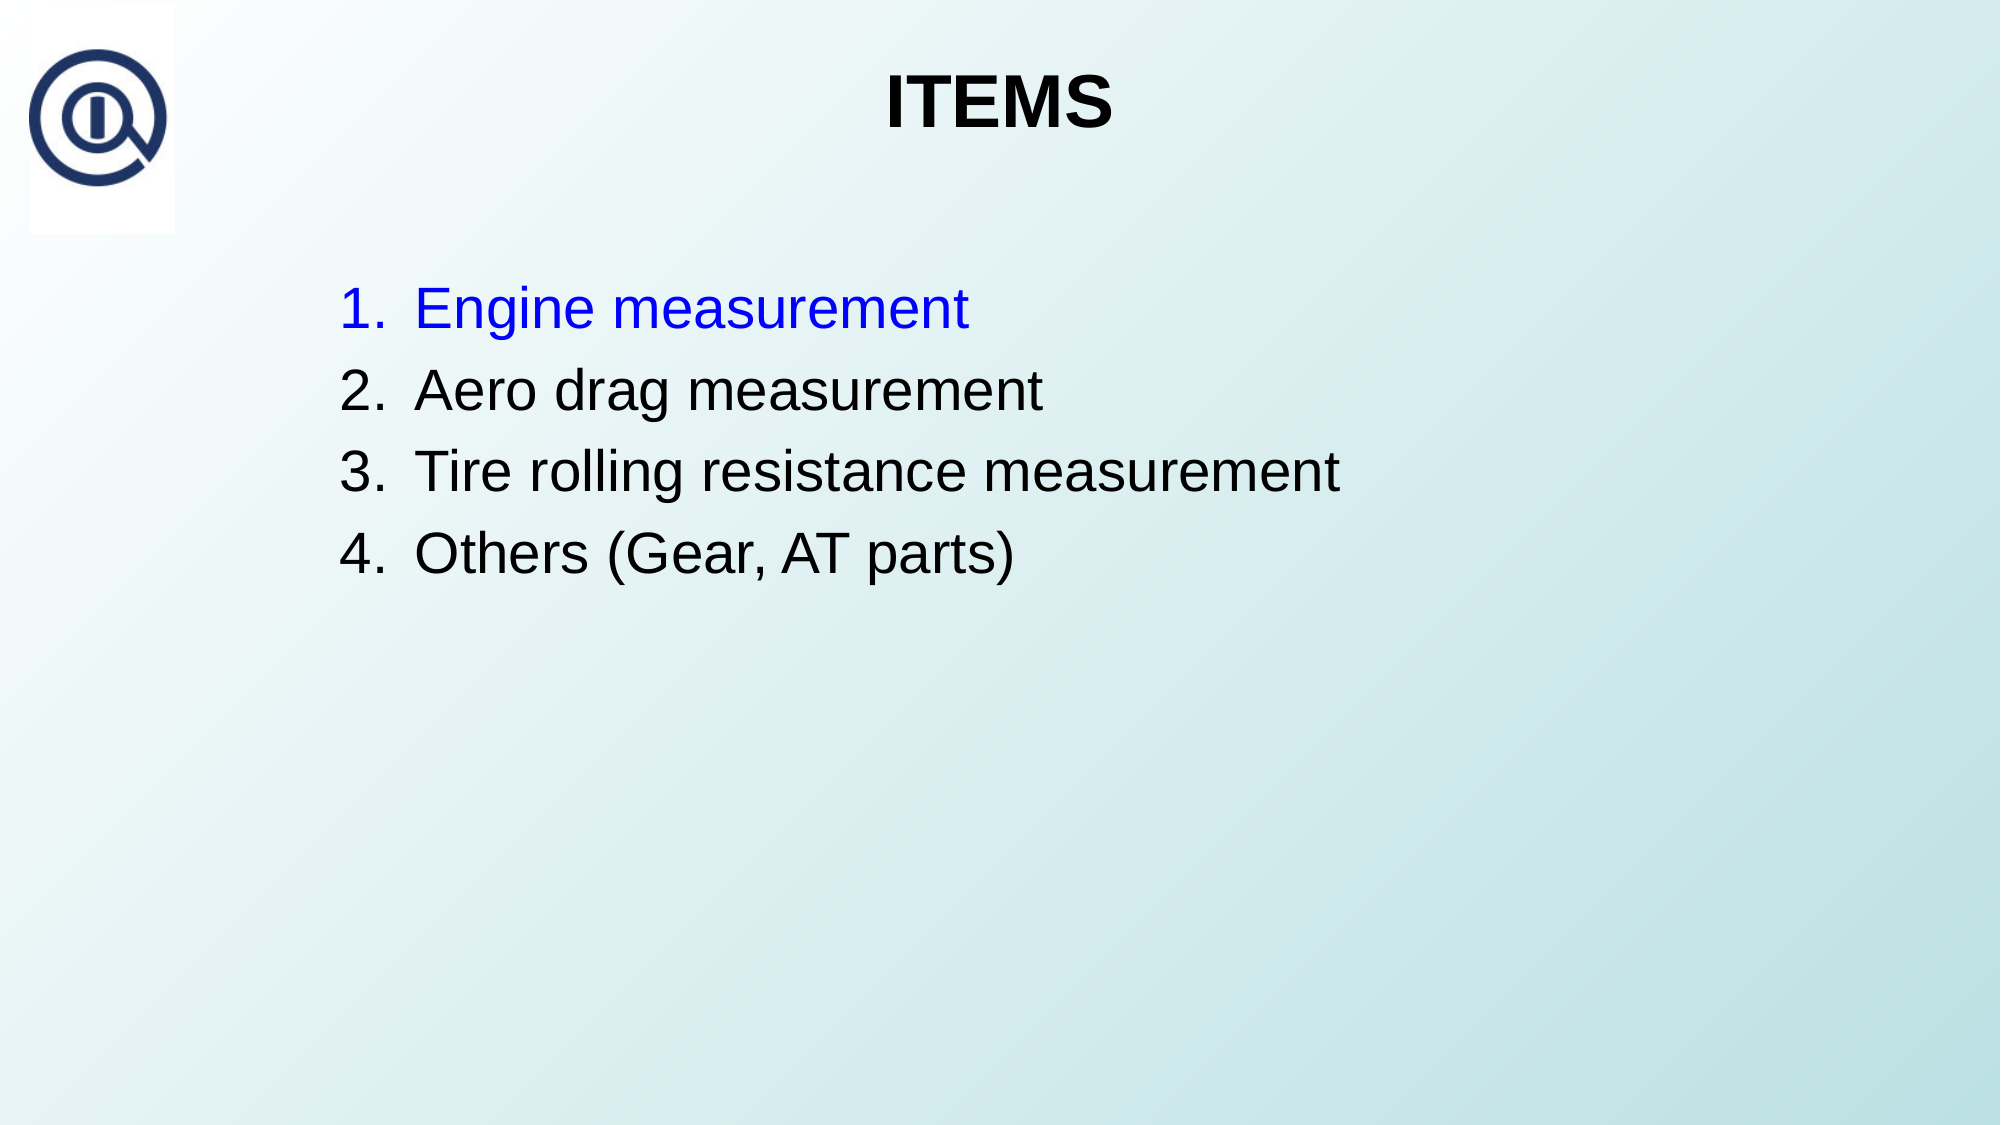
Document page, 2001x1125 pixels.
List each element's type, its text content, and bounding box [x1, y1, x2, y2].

title ITEMS [99, 45, 1900, 233]
picture [29, 3, 175, 234]
list Engine measurement Aero drag measurement Tire rolling resistance measurement Others (Gear, AT parts) [324, 262, 1676, 919]
